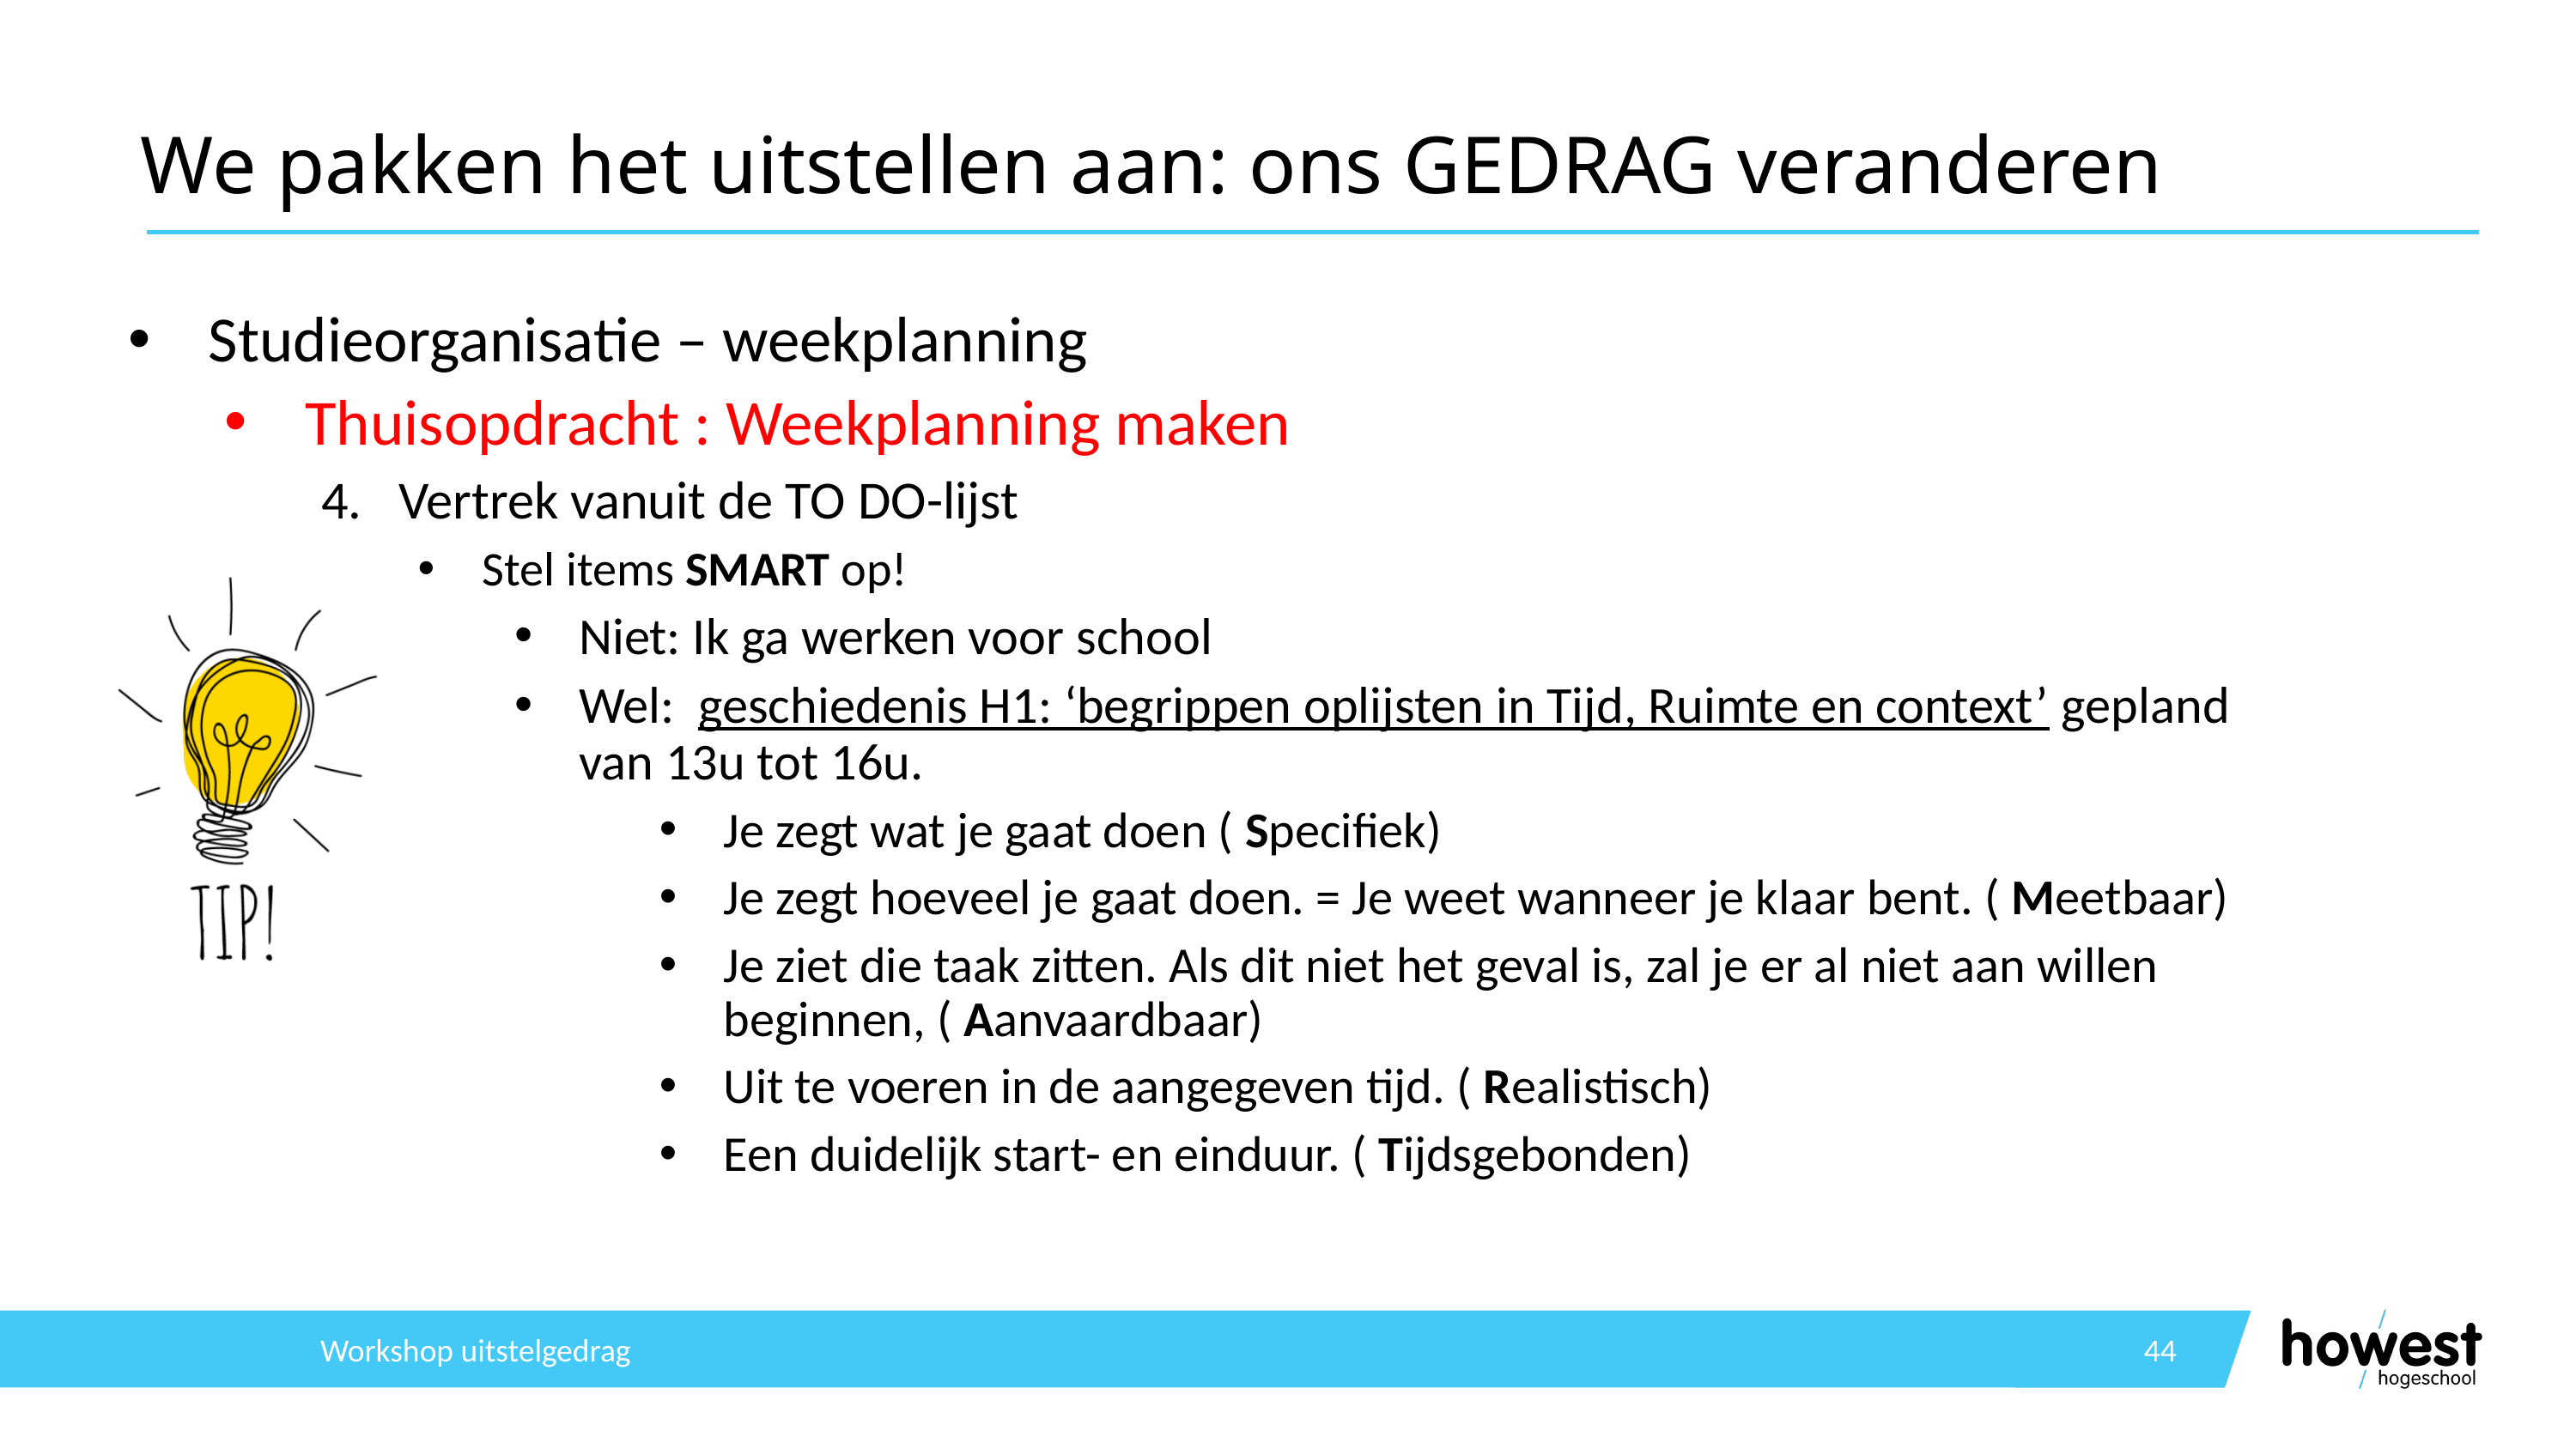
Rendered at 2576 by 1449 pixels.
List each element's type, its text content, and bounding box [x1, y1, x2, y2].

title We pakken het uitstellen aan: ons GEDRAG veranderen [140, 124, 2476, 215]
picture [2251, 1288, 2512, 1421]
picture [0, 546, 484, 1030]
slide_number 44 [2048, 1310, 2190, 1388]
footer Workshop uitstelgedrag [320, 1310, 1190, 1388]
list Studieorganisatie – weekplanning Thuisopdracht : Weekplanning maken 4. Vertrek vanuit de TO DO-lijst Stel items SMART op! Niet: Ik ga werken voor school Wel: geschiedenis H1: ‘begrippen oplijsten in Tijd, Ruimte en context’ gepland van 13u tot 16u. Je zegt wat je gaat doen ( Specifiek) Je zegt hoeveel je gaat doen. = Je weet wanneer je klaar bent. ( Meetbaar) Je ziet die taak zitten. Als dit niet het geval is, zal je er al niet aan willen beginnen, ( Aanvaardbaar) Uit te voeren in de aangegeven tijd. ( Realistisch) Een duidelijk start- en einduur. ( Tijdsgebonden) [115, 300, 2265, 1234]
